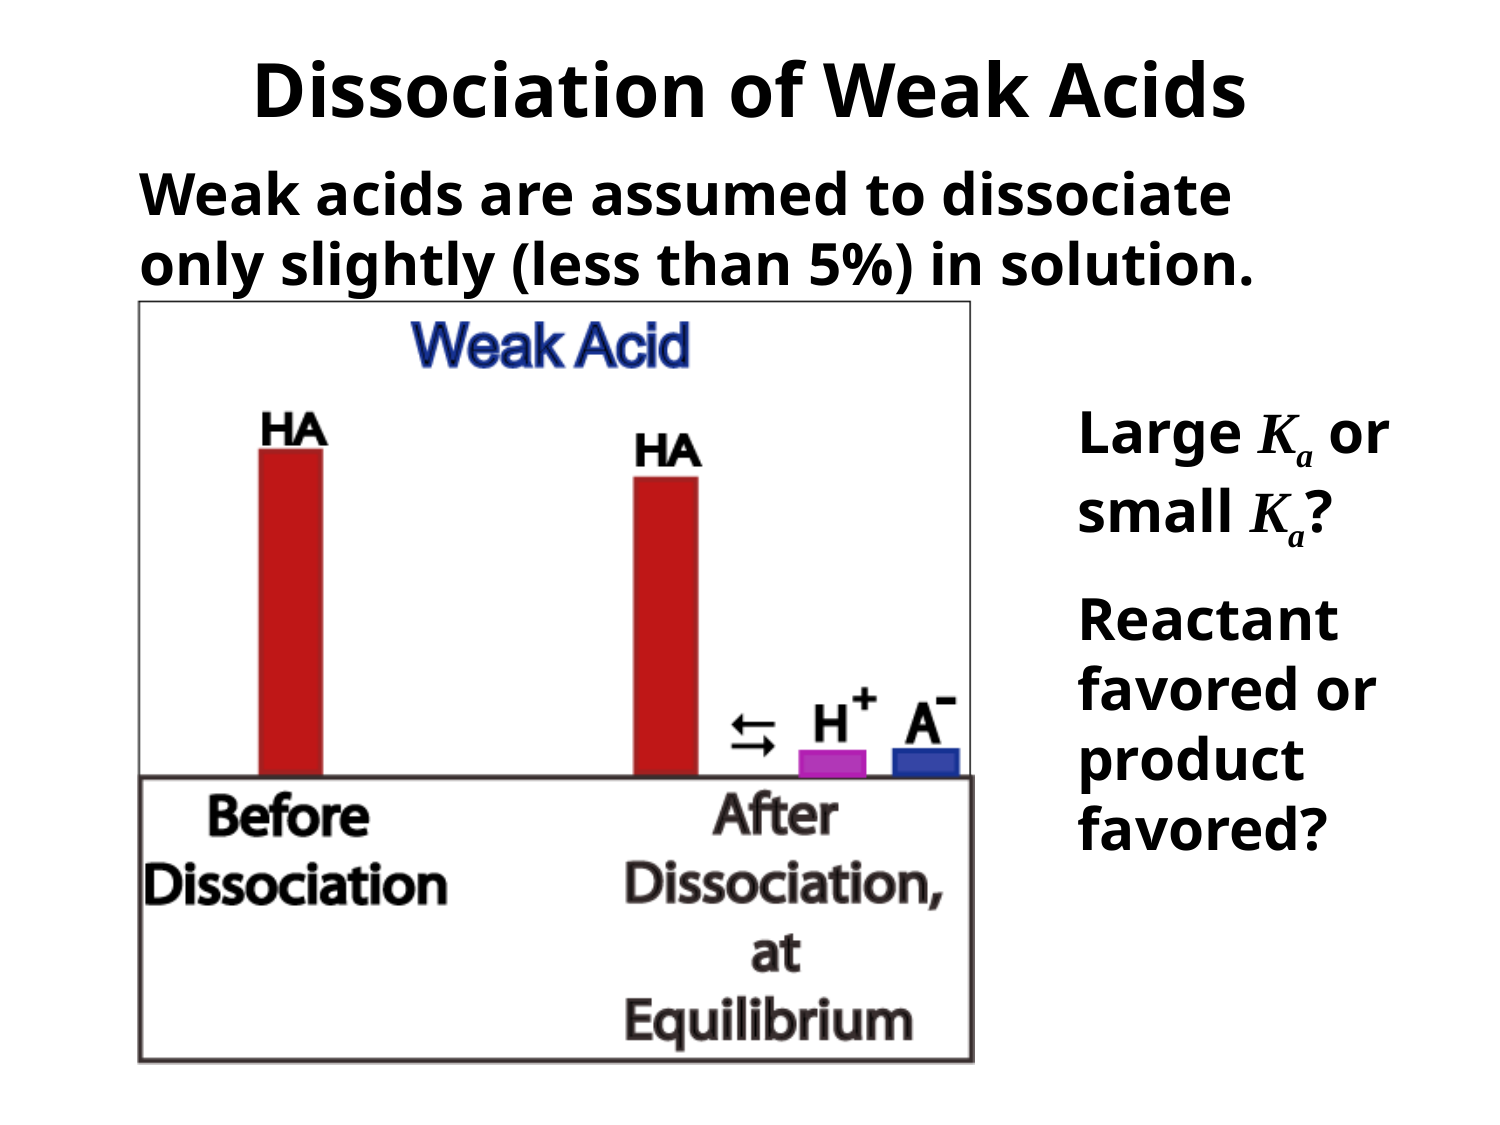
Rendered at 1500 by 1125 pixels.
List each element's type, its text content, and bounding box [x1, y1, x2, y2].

title Dissociation of Weak Acids [74, 0, 1426, 176]
picture [137, 299, 976, 1065]
text_box Large Ka or small Ka? [1062, 387, 1425, 562]
text_box Reactant favored or product favored? [1062, 574, 1413, 870]
text_box Weak acids are assumed to dissociate only slightly (less than 5%) in solution. [124, 149, 1341, 305]
